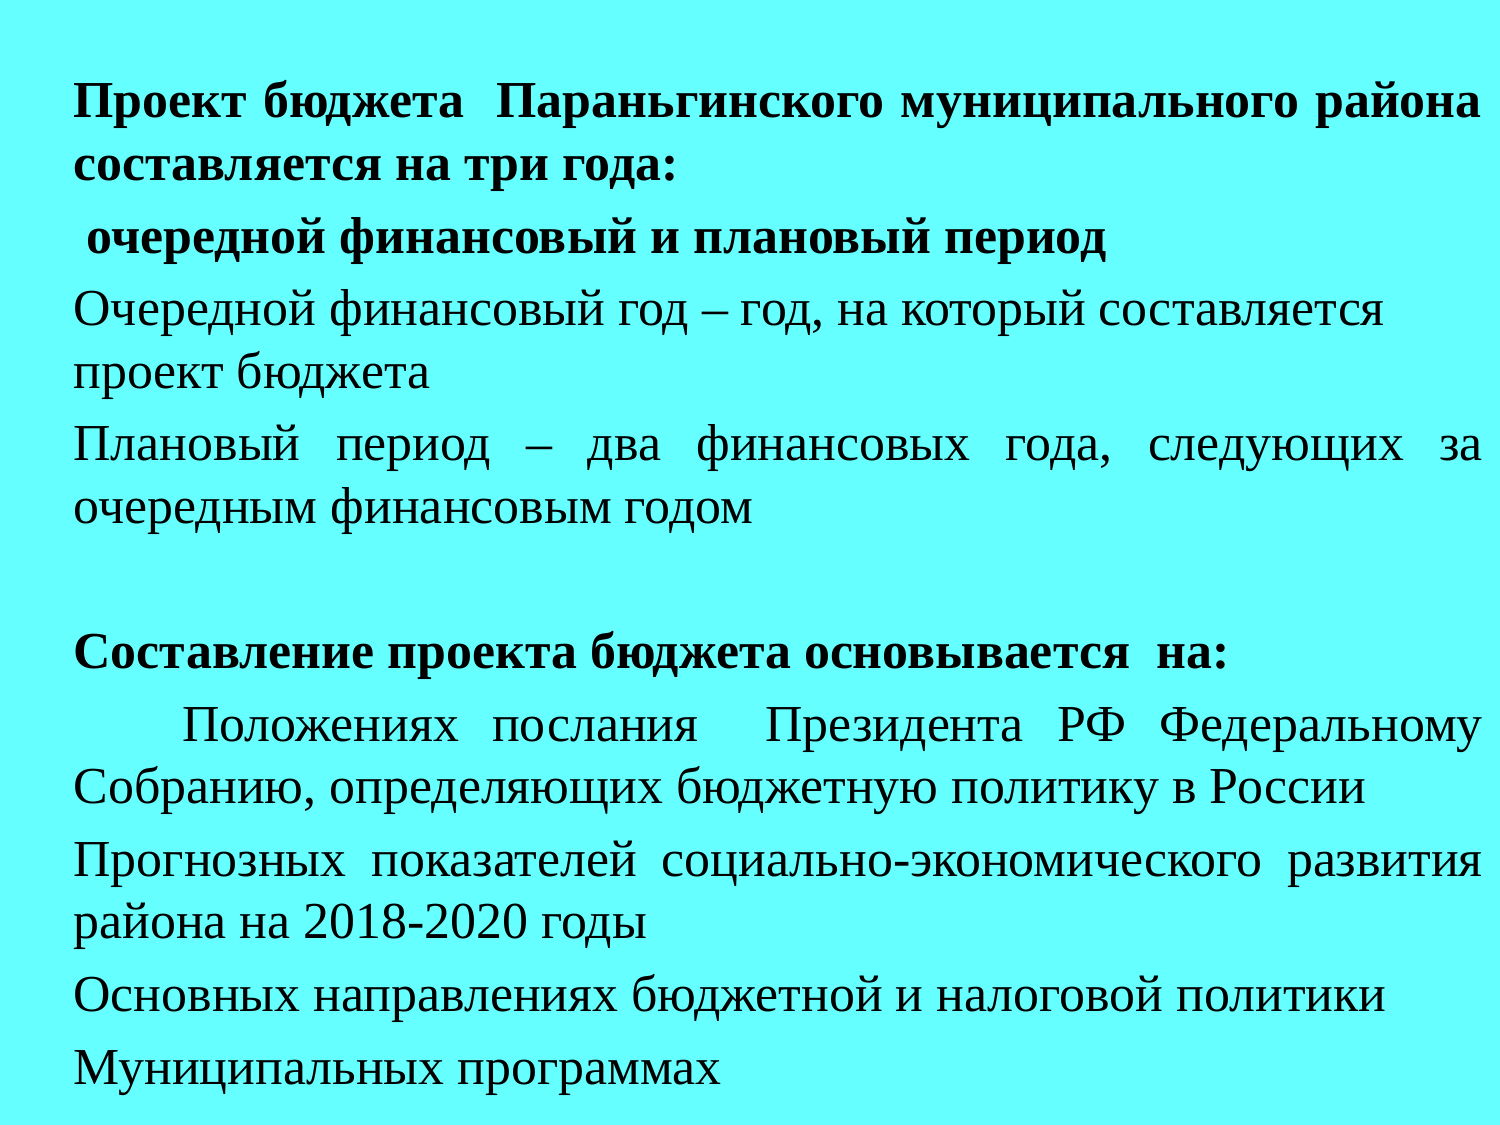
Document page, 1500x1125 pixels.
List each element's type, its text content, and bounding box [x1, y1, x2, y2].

list Проект бюджета Параньгинского муниципального района составляется на три года: очередной финансовый и плановый период Очередной финансовый год – год, на который составляется проект бюджета Плановый период – два финансовых года, следующих за очередным финансовым годом Составление проекта бюджета основывается на: Положениях послания Президента РФ Федеральному Собранию, определяющих бюджетную политику в России Прогнозных показателей социально-экономического развития района на 2018-2020 годы Основных направлениях бюджетной и налоговой политики Муниципальных программах [0, 0, 1500, 1125]
